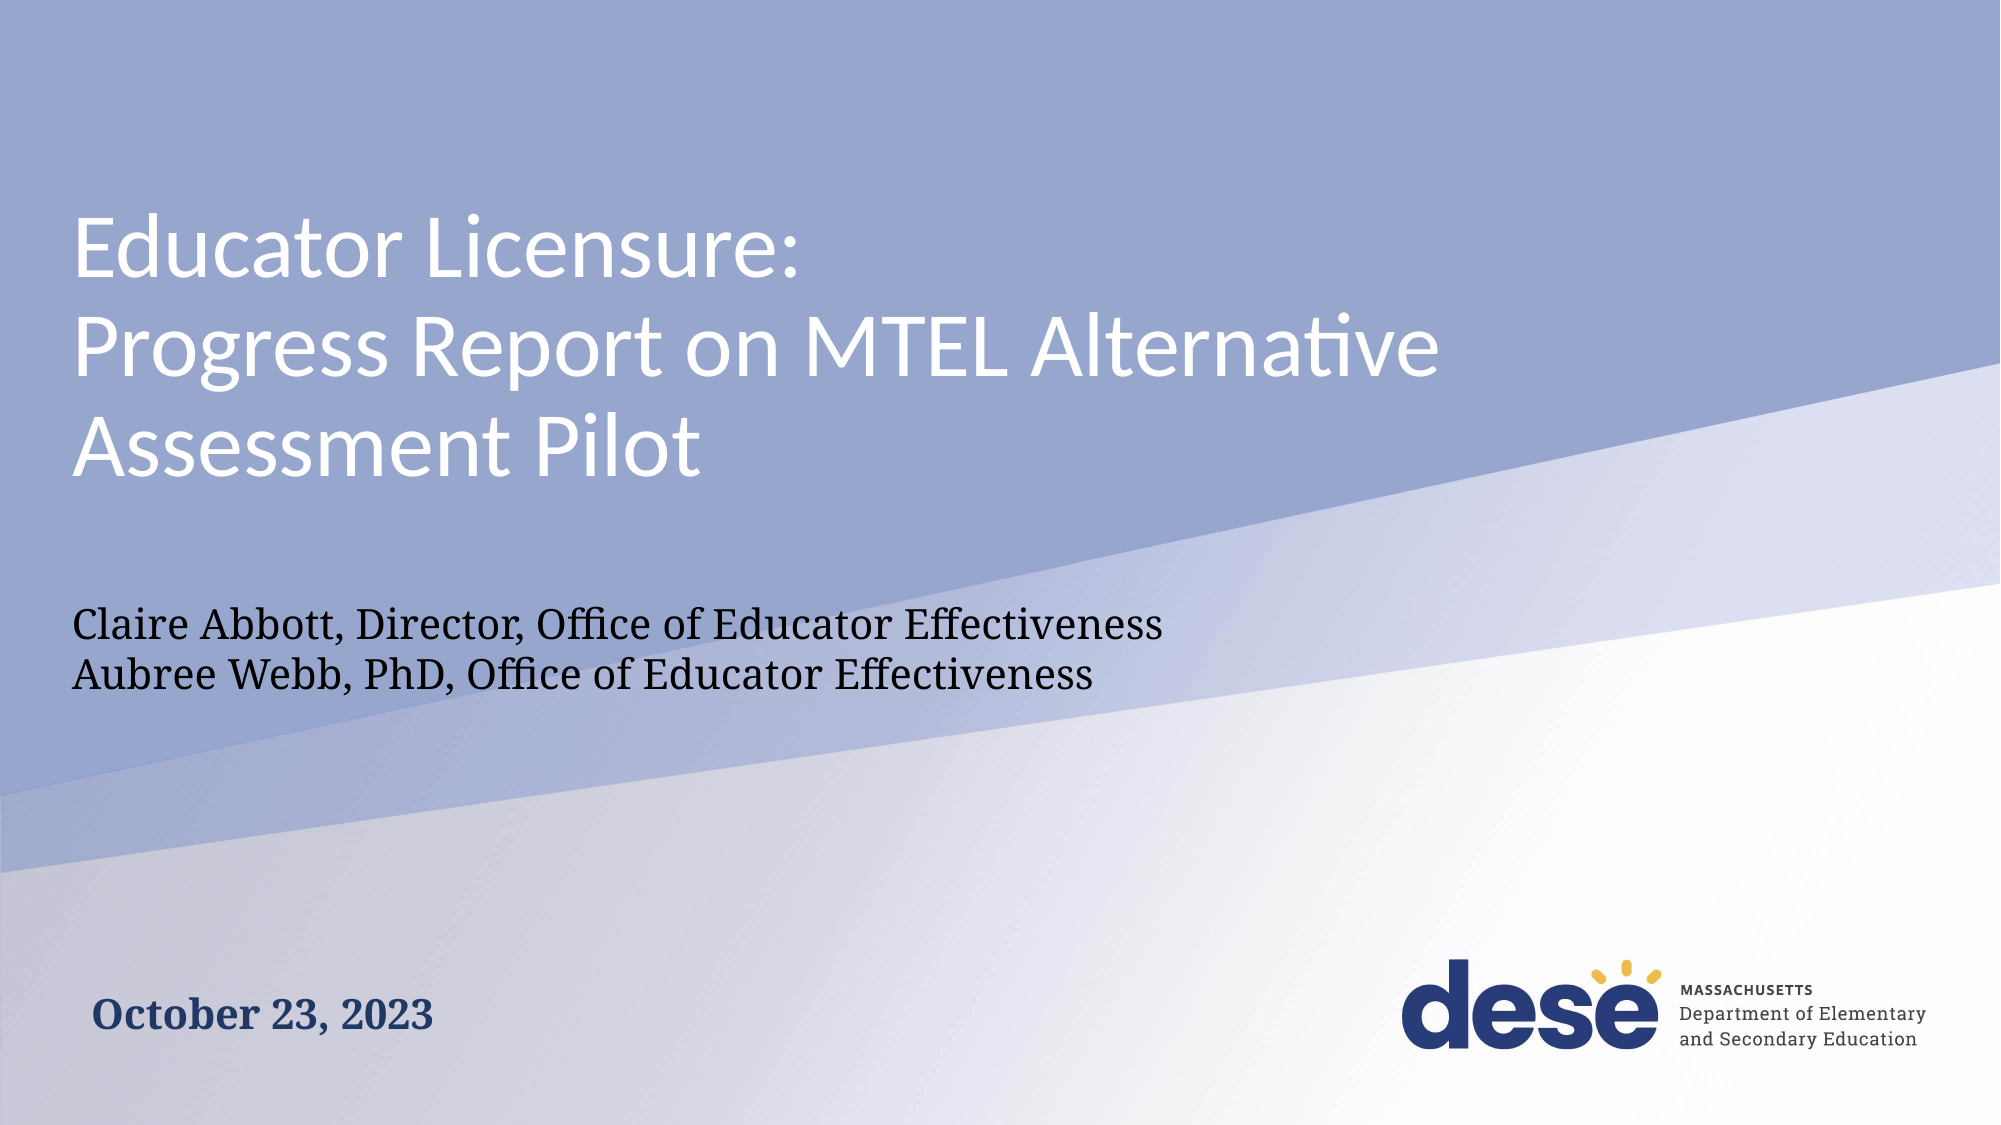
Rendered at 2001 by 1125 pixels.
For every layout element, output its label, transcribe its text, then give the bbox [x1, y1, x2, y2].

picture [0, 0, 2000, 1125]
title Educator Licensure: Progress Report on MTEL Alternative Assessment Pilot [57, 187, 1899, 504]
text_box Claire Abbott, Director, Office of Educator Effectiveness Aubree Webb, PhD, Office of Educator Effectiveness [57, 590, 1206, 705]
subtitle October 23, 2023 [76, 986, 1187, 1079]
